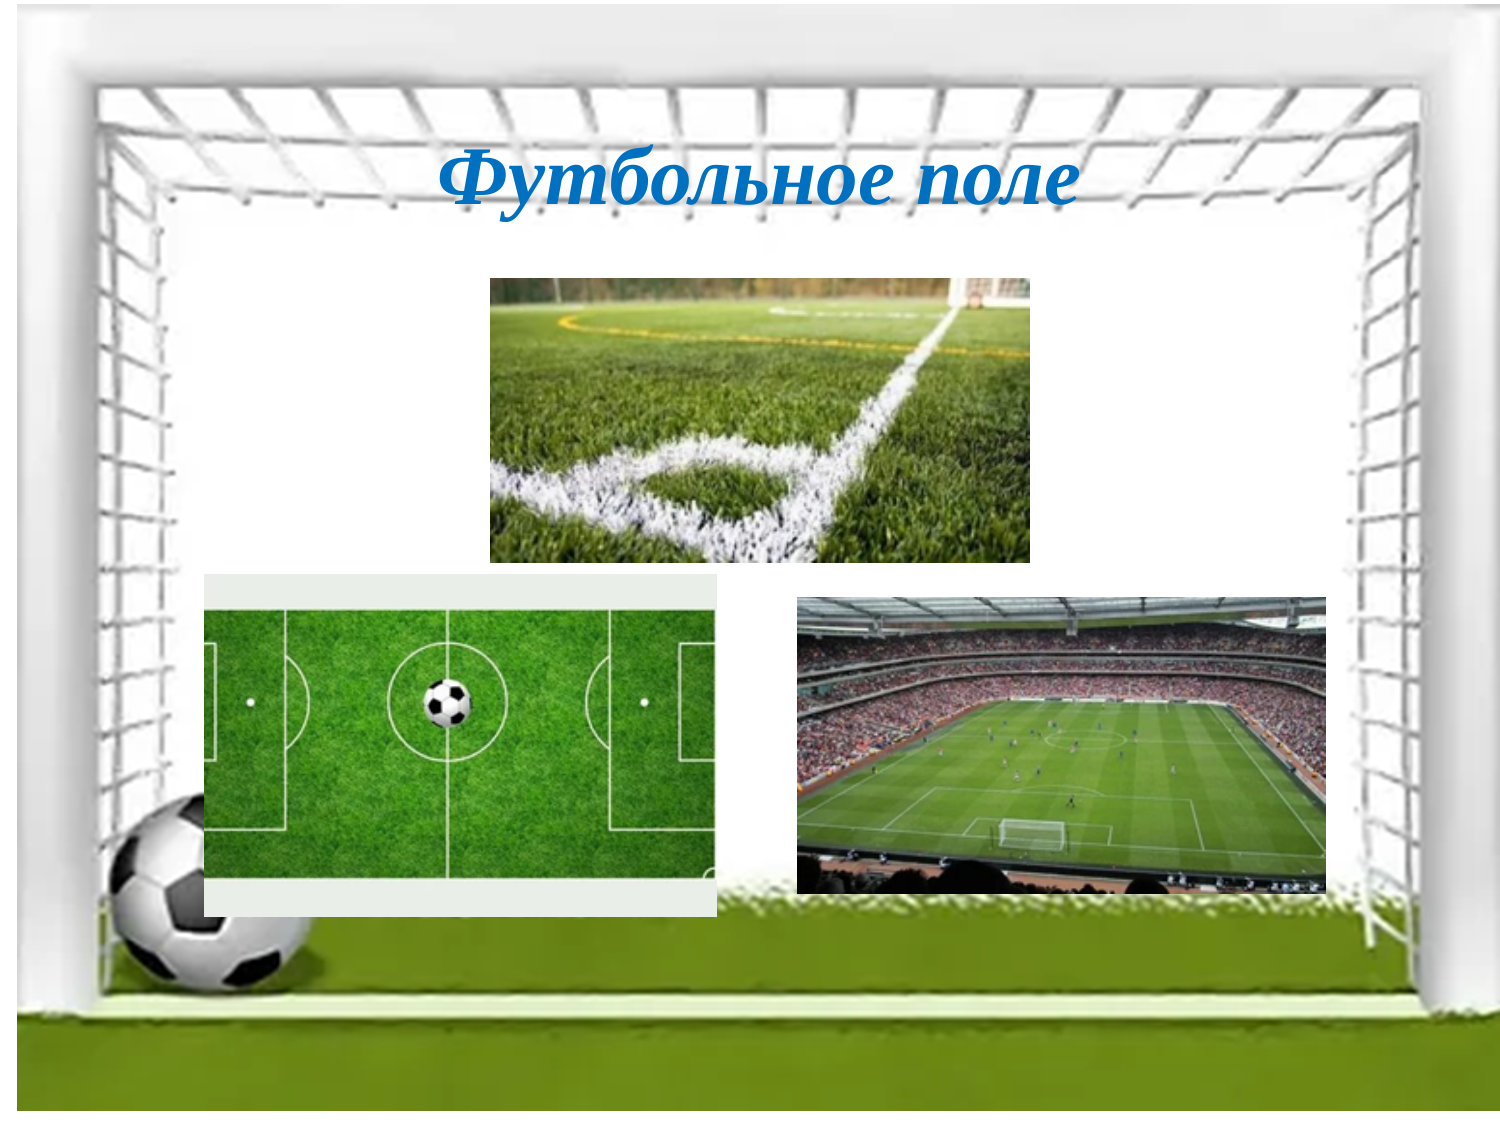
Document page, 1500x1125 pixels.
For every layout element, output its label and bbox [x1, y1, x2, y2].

picture [204, 574, 718, 918]
list [17, 3, 1500, 1112]
picture [489, 278, 1030, 563]
picture [796, 596, 1326, 895]
